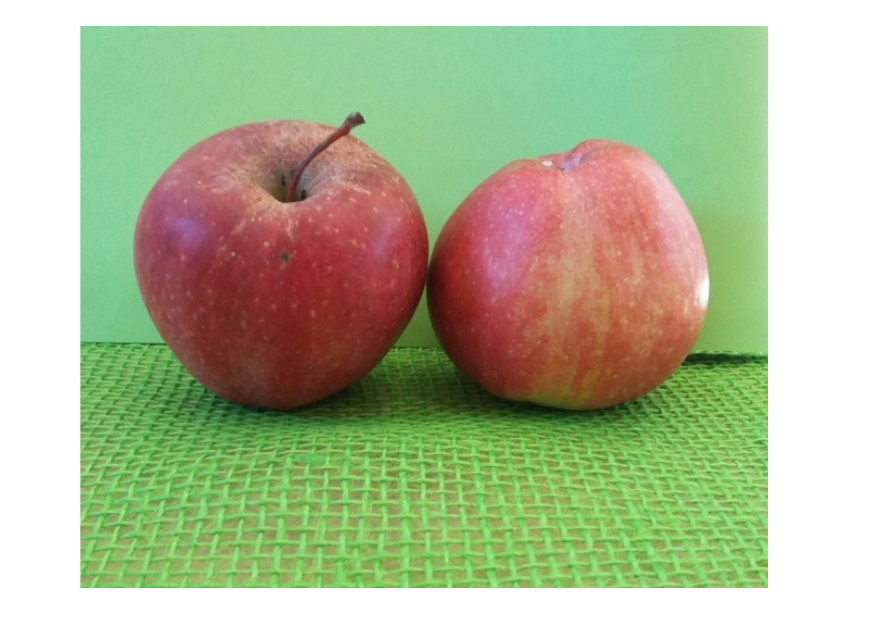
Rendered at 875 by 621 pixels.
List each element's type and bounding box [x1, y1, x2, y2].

picture [80, 26, 768, 588]
